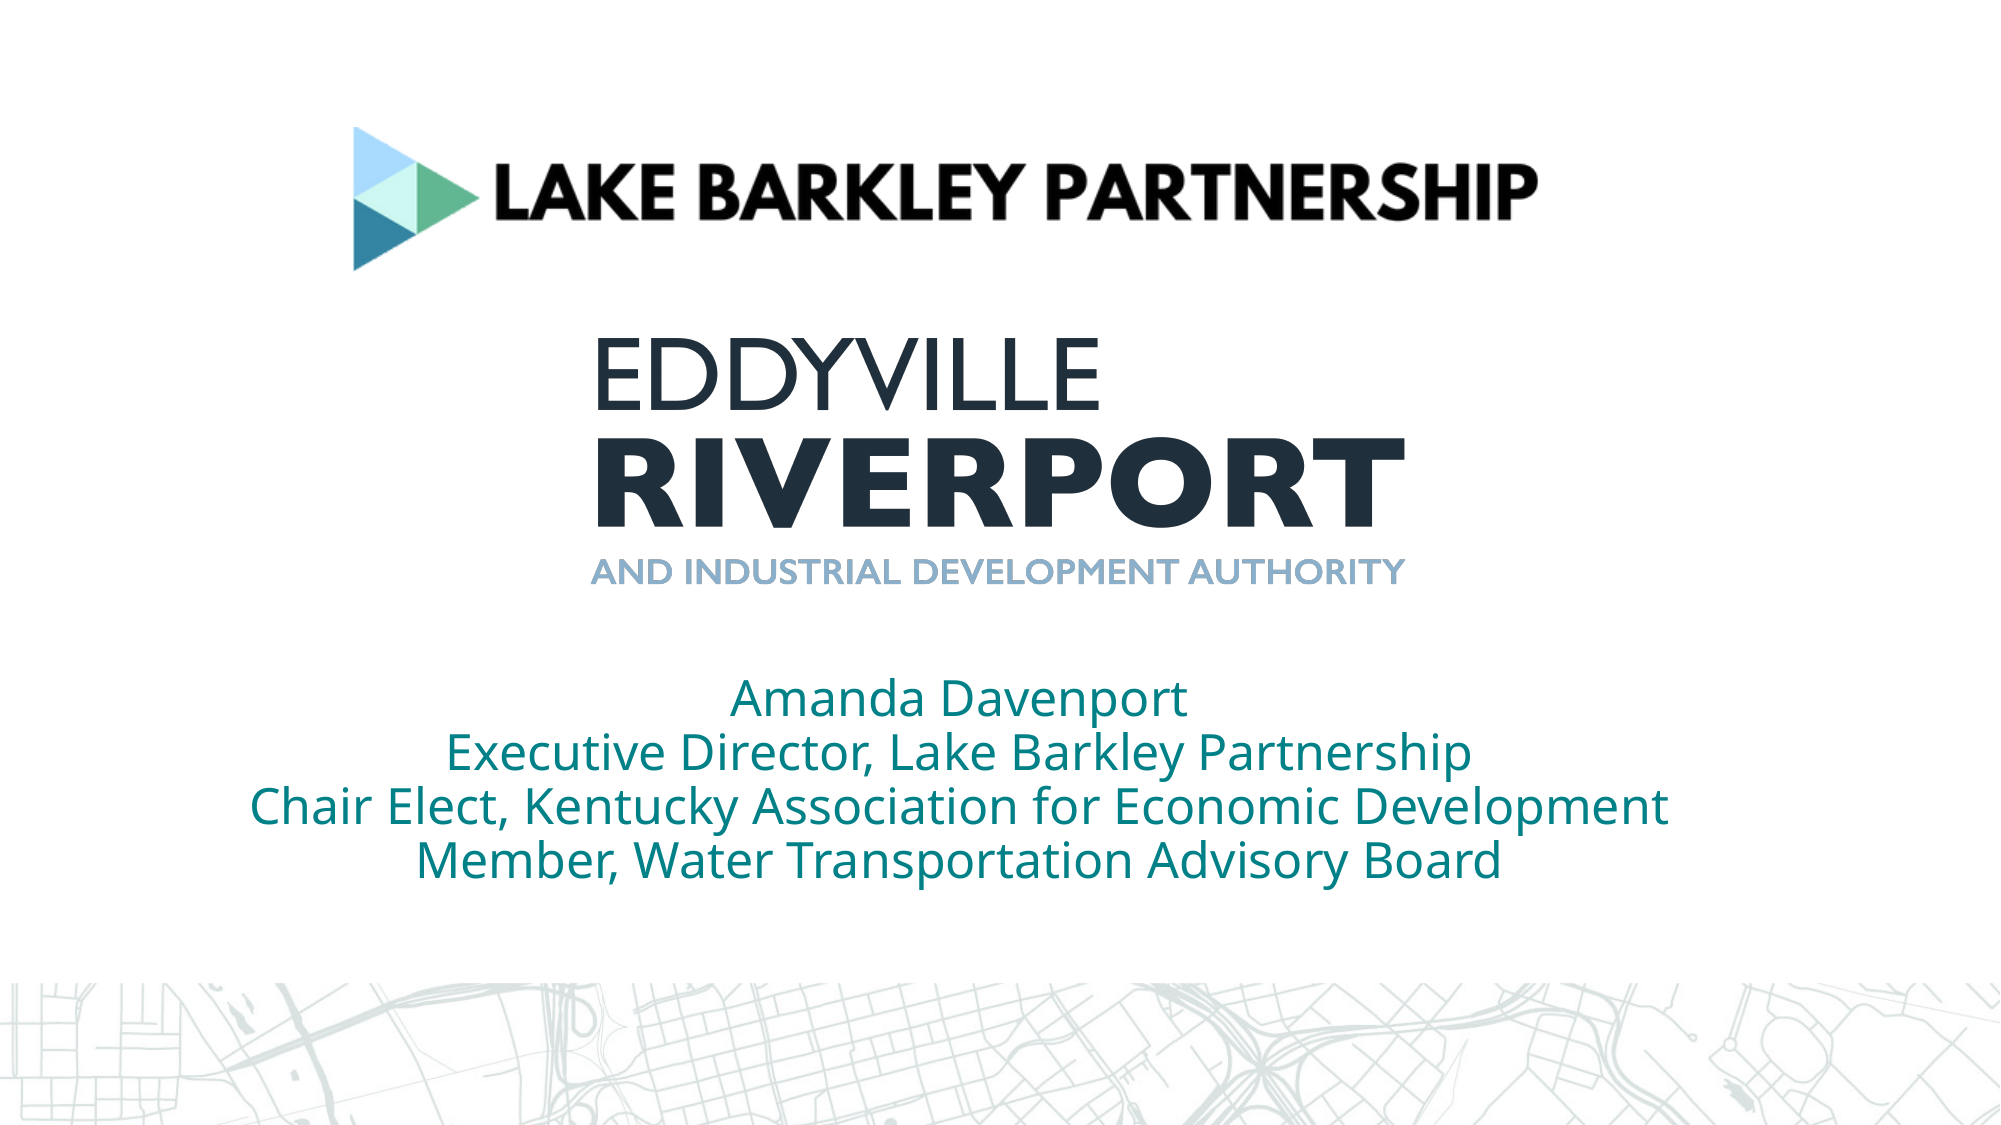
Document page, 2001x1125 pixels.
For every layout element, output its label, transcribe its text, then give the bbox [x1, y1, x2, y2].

title Amanda Davenport Executive Director, Lake Barkley Partnership Chair Elect, Kentucky Association for Economic Development Member, Water Transportation Advisory Board [99, 627, 1820, 936]
picture [0, 0, 2000, 1125]
